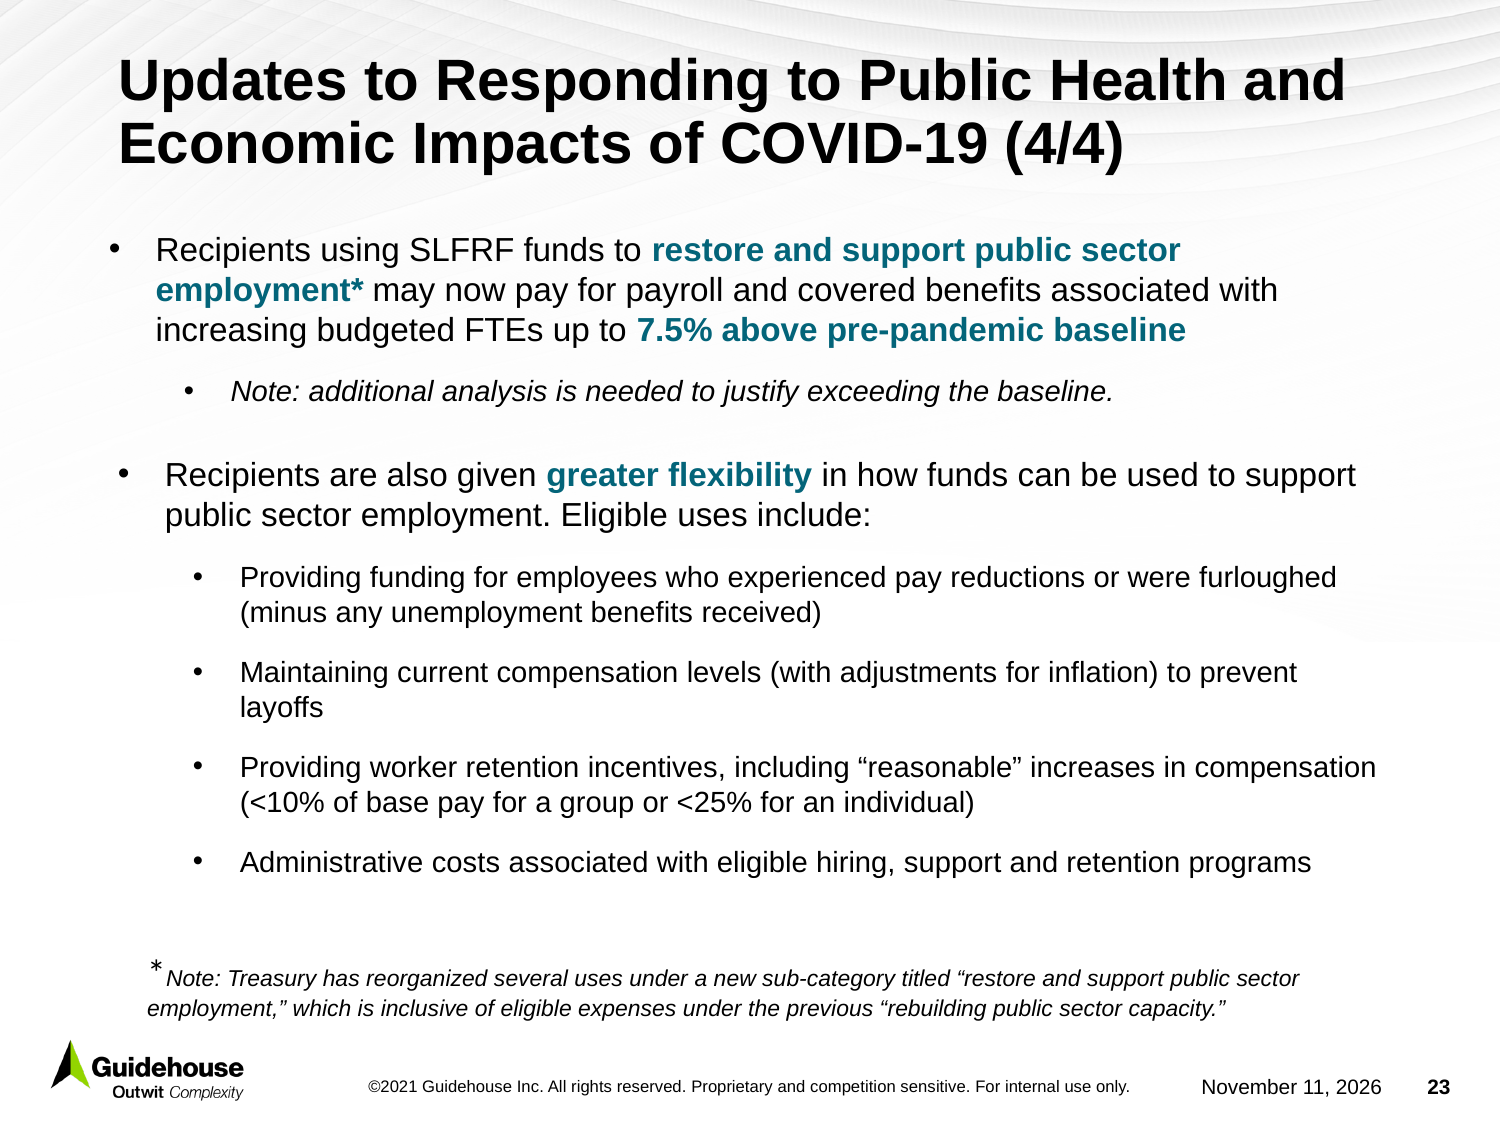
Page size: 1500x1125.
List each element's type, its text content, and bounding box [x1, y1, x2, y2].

text_box Recipients are also given greater flexibility in how funds can be used to support public sector employment. Eligible uses include: Providing funding for employees who experienced pay reductions or were furloughed (minus any unemployment benefits received) Maintaining current compensation levels (with adjustments for inflation) to prevent layoffs Providing worker retention incentives, including “reasonable” increases in compensation (<10% of base pay for a group or <25% for an individual) Administrative costs associated with eligible hiring, support and retention programs [103, 446, 1397, 949]
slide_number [1059, 1056, 1127, 1116]
text_box Recipients using SLFRF funds to restore and support public sector employment* may now pay for payroll and covered benefits associated with increasing budgeted FTEs up to 7.5% above pre-pandemic baseline Note: additional analysis is needed to justify exceeding the baseline. [94, 220, 1354, 478]
picture [48, 1038, 245, 1103]
text_box *Note: Treasury has reorganized several uses under a new sub-category titled “restore and support public sector employment,” which is inclusive of eligible expenses under the previous “rebuilding public sector capacity.” [132, 941, 1427, 1029]
slide_number 23 [1127, 1056, 1466, 1116]
title Updates to Responding to Public Health and Economic Impacts of COVID-19 (4/4) [103, 29, 1397, 198]
